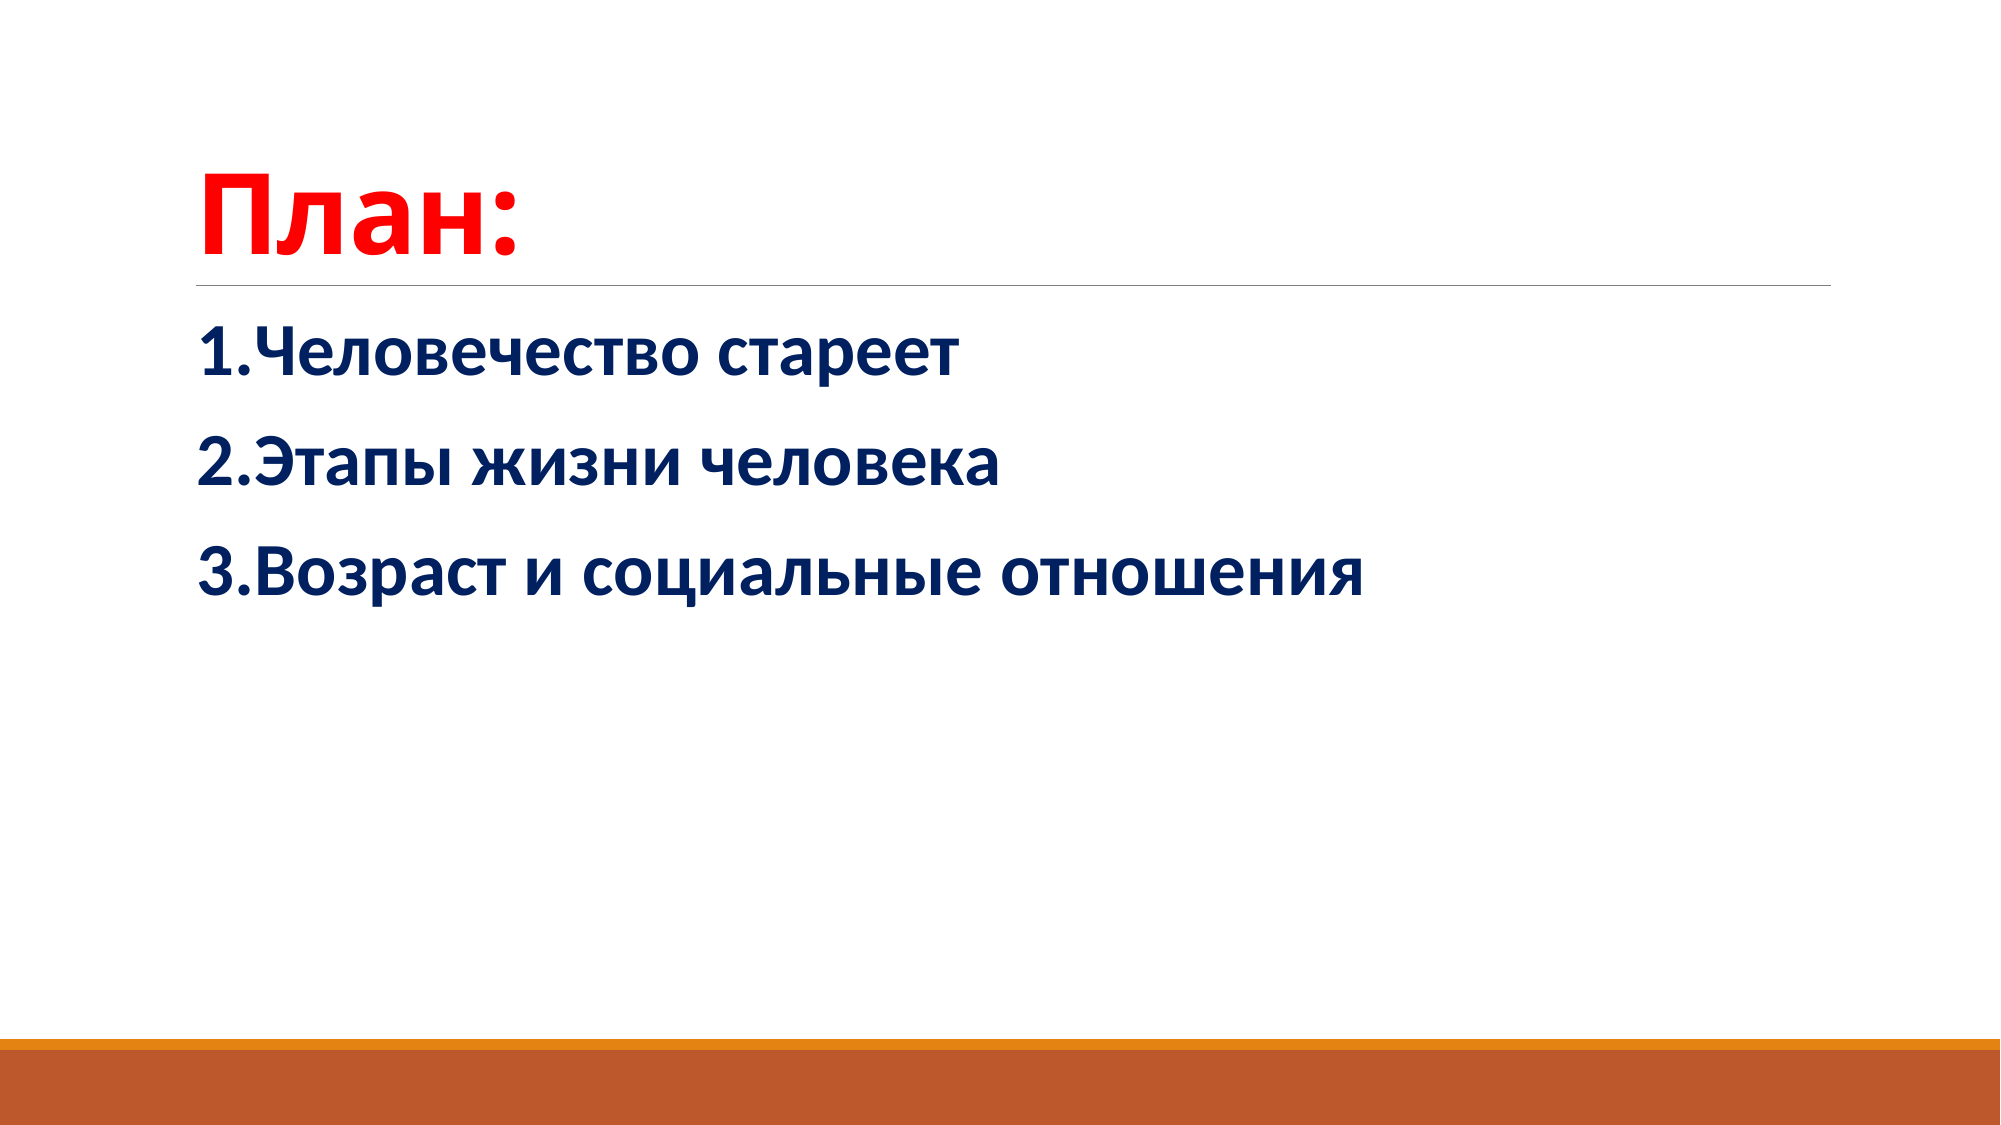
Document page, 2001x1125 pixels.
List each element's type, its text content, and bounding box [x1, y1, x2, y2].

title План: [180, 47, 1830, 285]
list 1.Человечество стареет 2.Этапы жизни человека 3.Возраст и социальные отношения [180, 302, 1830, 963]
